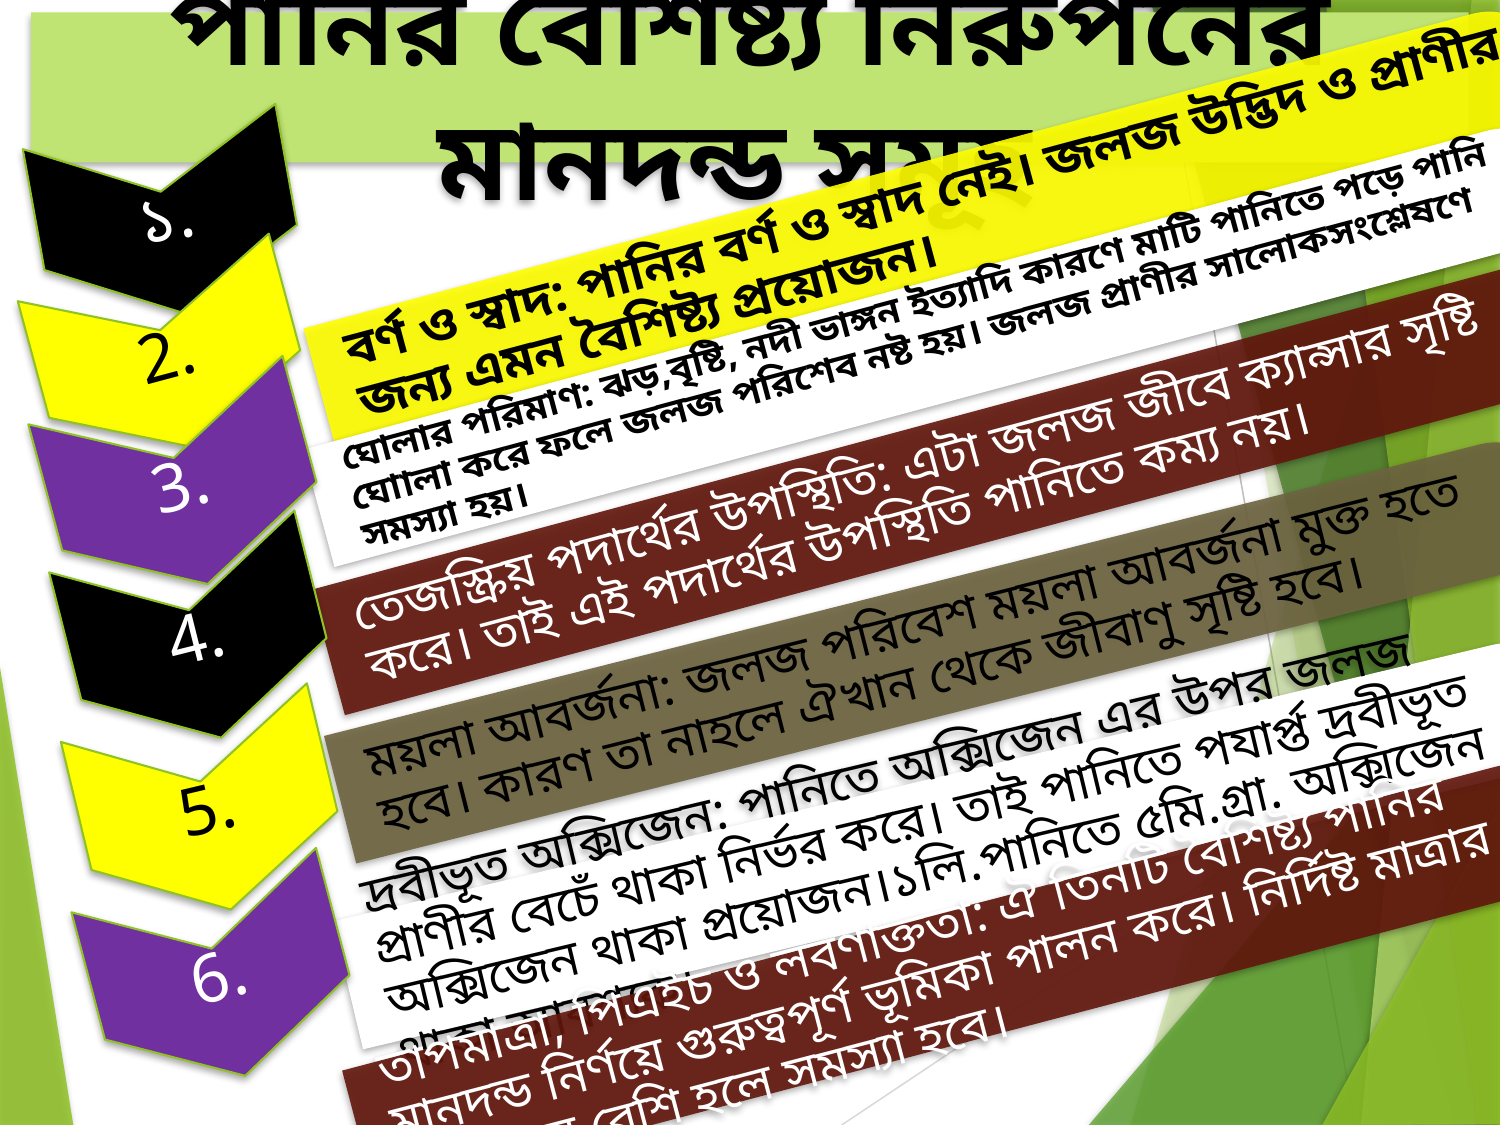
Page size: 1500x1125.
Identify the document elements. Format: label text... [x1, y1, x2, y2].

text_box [36, 124, 1500, 263]
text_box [36, 263, 1500, 451]
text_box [78, 759, 1500, 963]
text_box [68, 574, 1500, 783]
text_box পানির বৈশিষ্ট্য নিরুপনের মানদন্ড সমূহ [30, 11, 1470, 149]
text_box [49, 386, 1500, 588]
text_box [91, 904, 1500, 1115]
